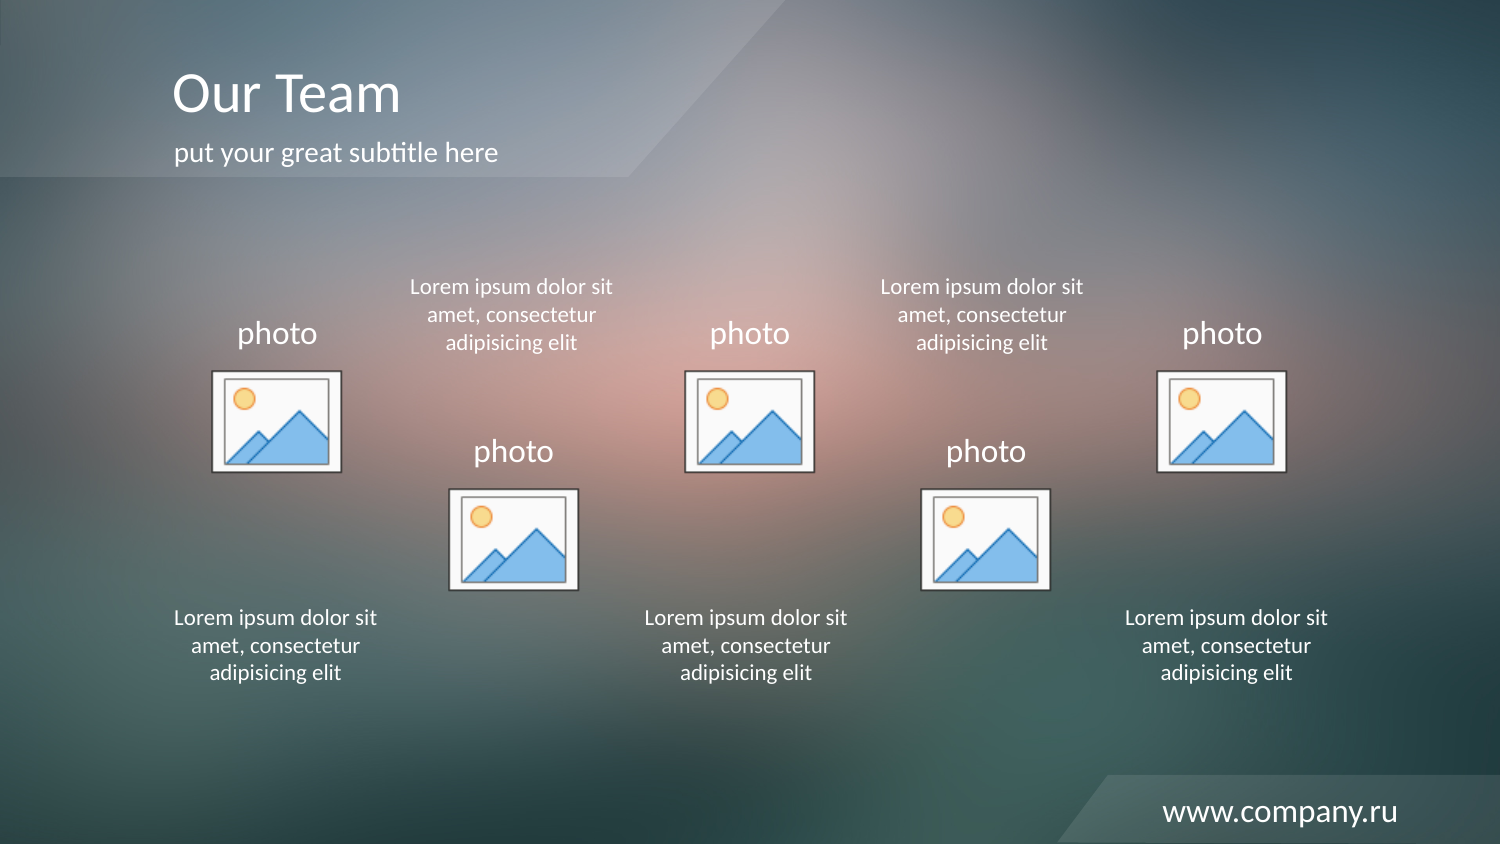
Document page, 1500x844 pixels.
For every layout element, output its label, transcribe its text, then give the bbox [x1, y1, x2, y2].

text_box Lorem ipsum dolor sit amet, consectetur adipisicing elit [862, 264, 1103, 362]
text_box Lorem ipsum dolor sit amet, consectetur adipisicing elit [626, 595, 866, 693]
text_box [0, 0, 788, 179]
text_box Lorem ipsum dolor sit amet, consectetur adipisicing elit [1106, 595, 1347, 693]
text_box Lorem ipsum dolor sit amet, consectetur adipisicing elit [156, 595, 396, 693]
text_box Lorem ipsum dolor sit amet, consectetur adipisicing elit [392, 264, 632, 362]
text_box Our Team [157, 46, 417, 132]
picture [0, 0, 1500, 844]
text_box www.company.ru [1055, 772, 1500, 844]
text_box put your great subtitle here [159, 126, 514, 177]
